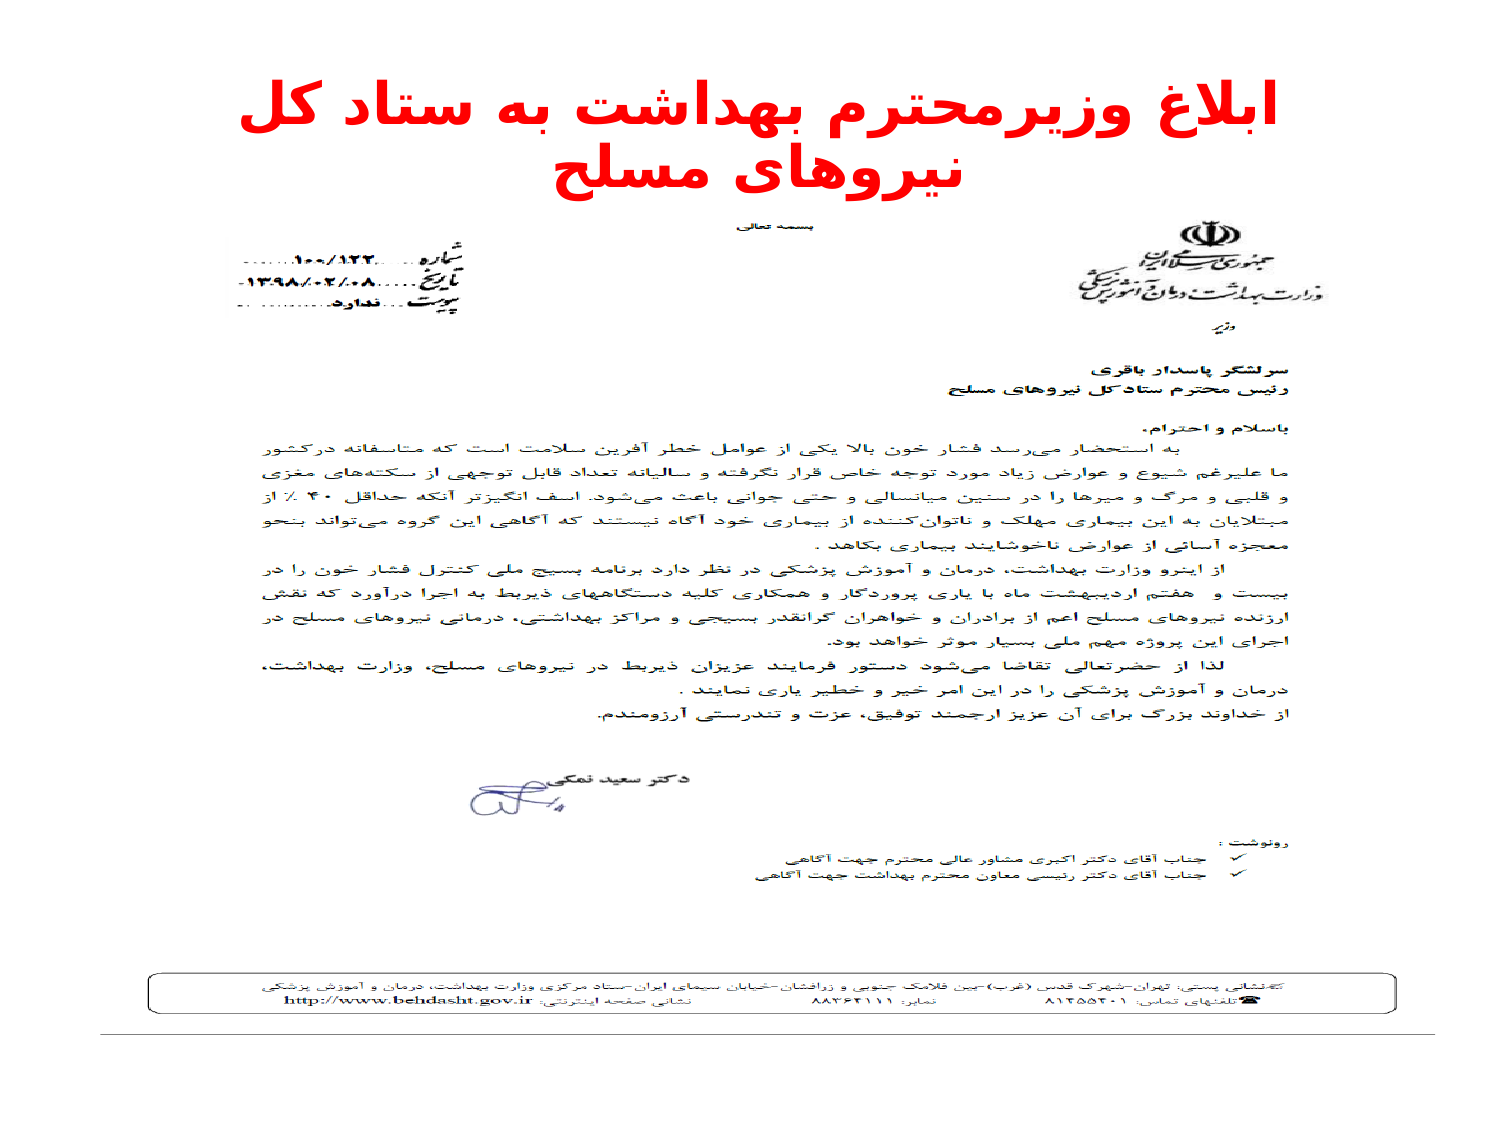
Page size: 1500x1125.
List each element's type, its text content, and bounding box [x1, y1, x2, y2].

text_box ابلاغ وزیرمحترم بهداشت به ستاد کل نیروهای مسلح [133, 67, 1386, 182]
picture [100, 184, 1436, 1036]
